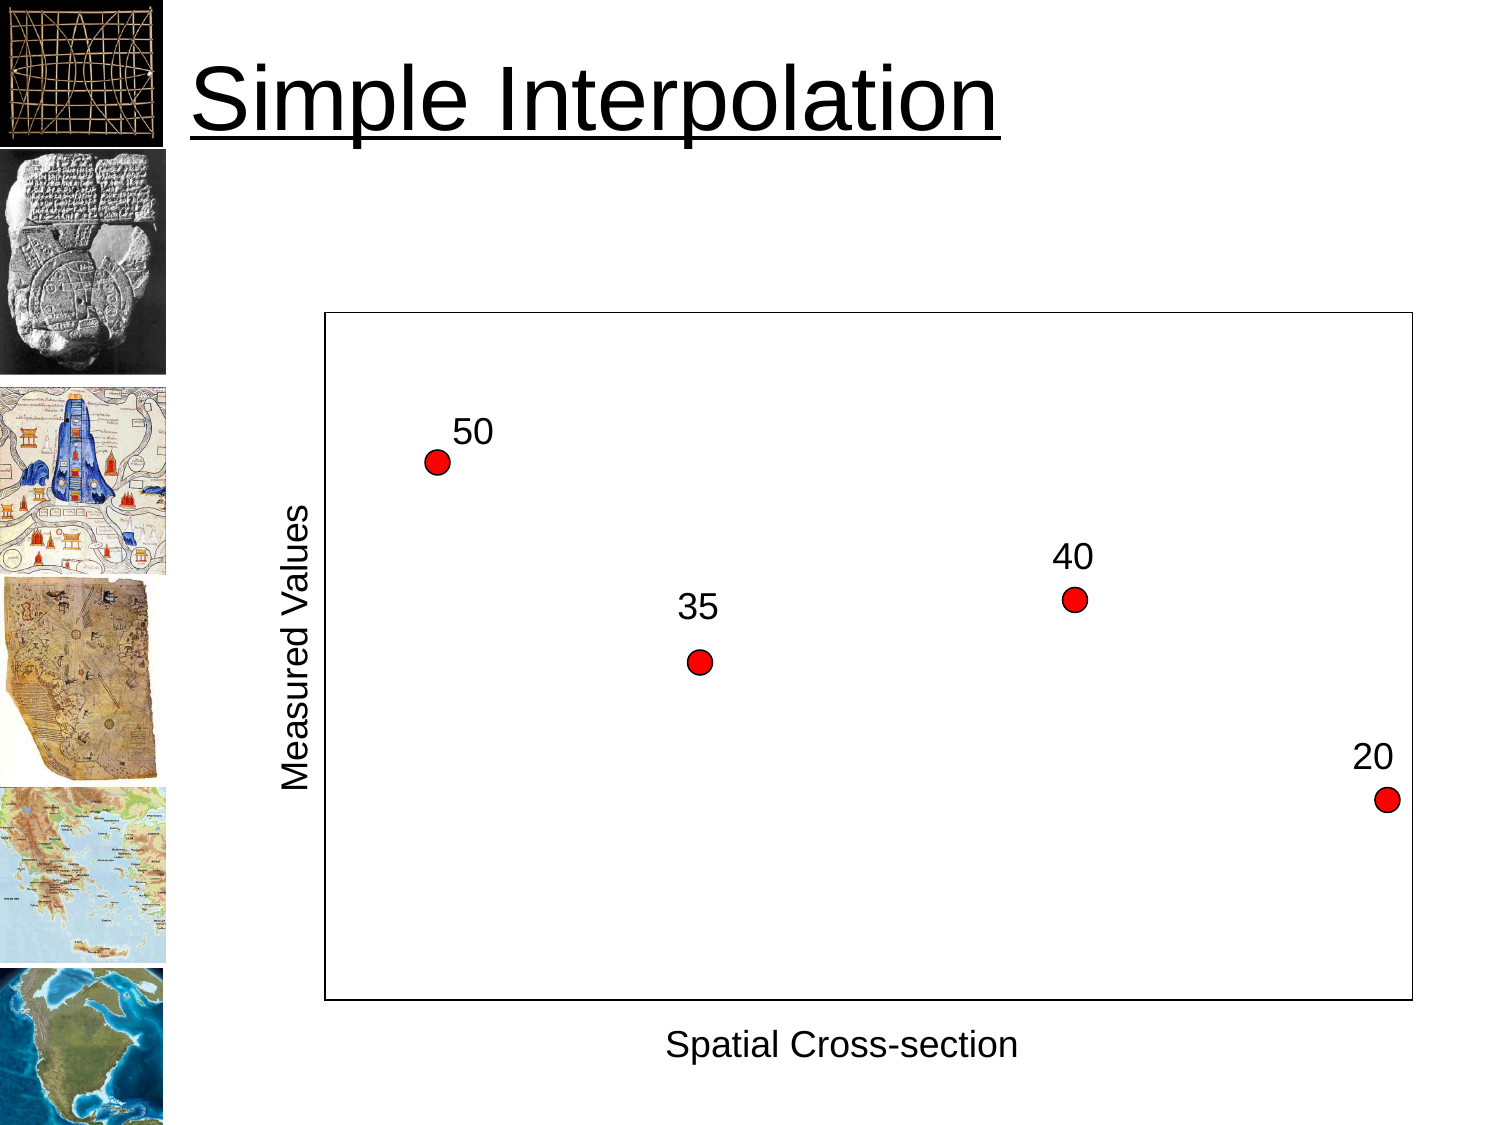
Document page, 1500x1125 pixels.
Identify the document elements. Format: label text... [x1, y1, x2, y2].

text_box [687, 650, 713, 676]
text_box 40 [1037, 524, 1109, 585]
text_box [1062, 587, 1088, 613]
picture [0, 0, 163, 147]
text_box [425, 450, 451, 475]
picture [0, 968, 163, 1125]
text_box 20 [1337, 724, 1409, 785]
picture [0, 149, 166, 375]
picture [0, 387, 166, 963]
title Simple Interpolation [174, 0, 1475, 188]
text_box Spatial Cross-section [650, 1012, 1034, 1073]
text_box 35 [662, 574, 734, 635]
text_box [324, 312, 1413, 1000]
text_box 50 [437, 399, 509, 460]
text_box [1374, 787, 1400, 813]
text_box Measured Values [262, 489, 323, 808]
